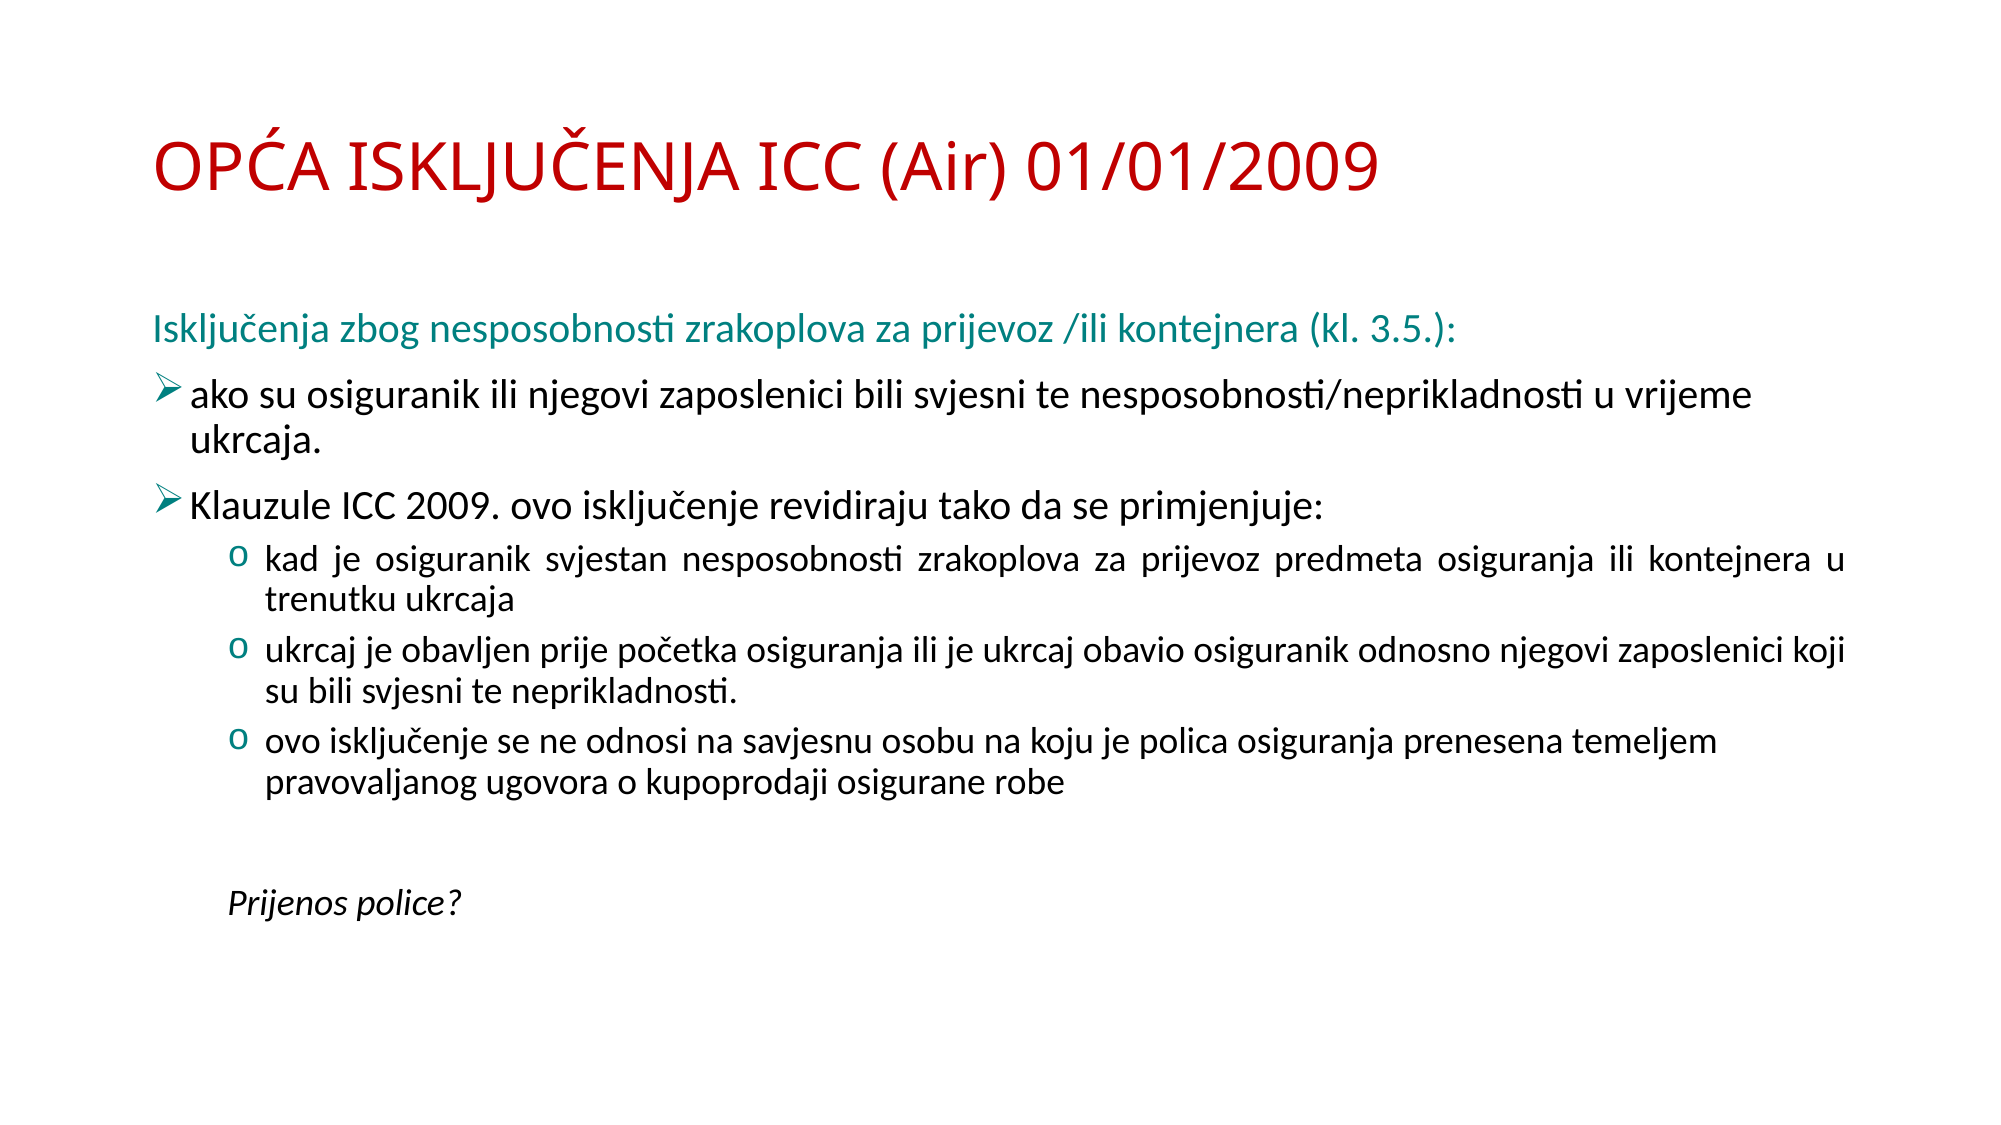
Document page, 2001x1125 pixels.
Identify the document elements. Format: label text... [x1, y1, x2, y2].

list Isključenja zbog nesposobnosti zrakoplova za prijevoz /ili kontejnera (kl. 3.5.): ako su osiguranik ili njegovi zaposlenici bili svjesni te nesposobnosti/neprikladnosti u vrijeme ukrcaja. Klauzule ICC 2009. ovo isključenje revidiraju tako da se primjenjuje: kad je osiguranik svjestan nesposobnosti zrakoplova za prijevoz predmeta osiguranja ili kontejnera u trenutku ukrcaja ukrcaj je obavljen prije početka osiguranja ili je ukrcaj obavio osiguranik odnosno njegovi zaposlenici koji su bili svjesni te neprikladnosti. ovo isključenje se ne odnosi na savjesnu osobu na koju je polica osiguranja prenesena temeljem pravovaljanog ugovora o kupoprodaji osigurane robe Prijenos police? [137, 299, 1863, 1014]
title OPĆA ISKLJUČENJA ICC (Air) 01/01/2009 [137, 59, 1863, 278]
